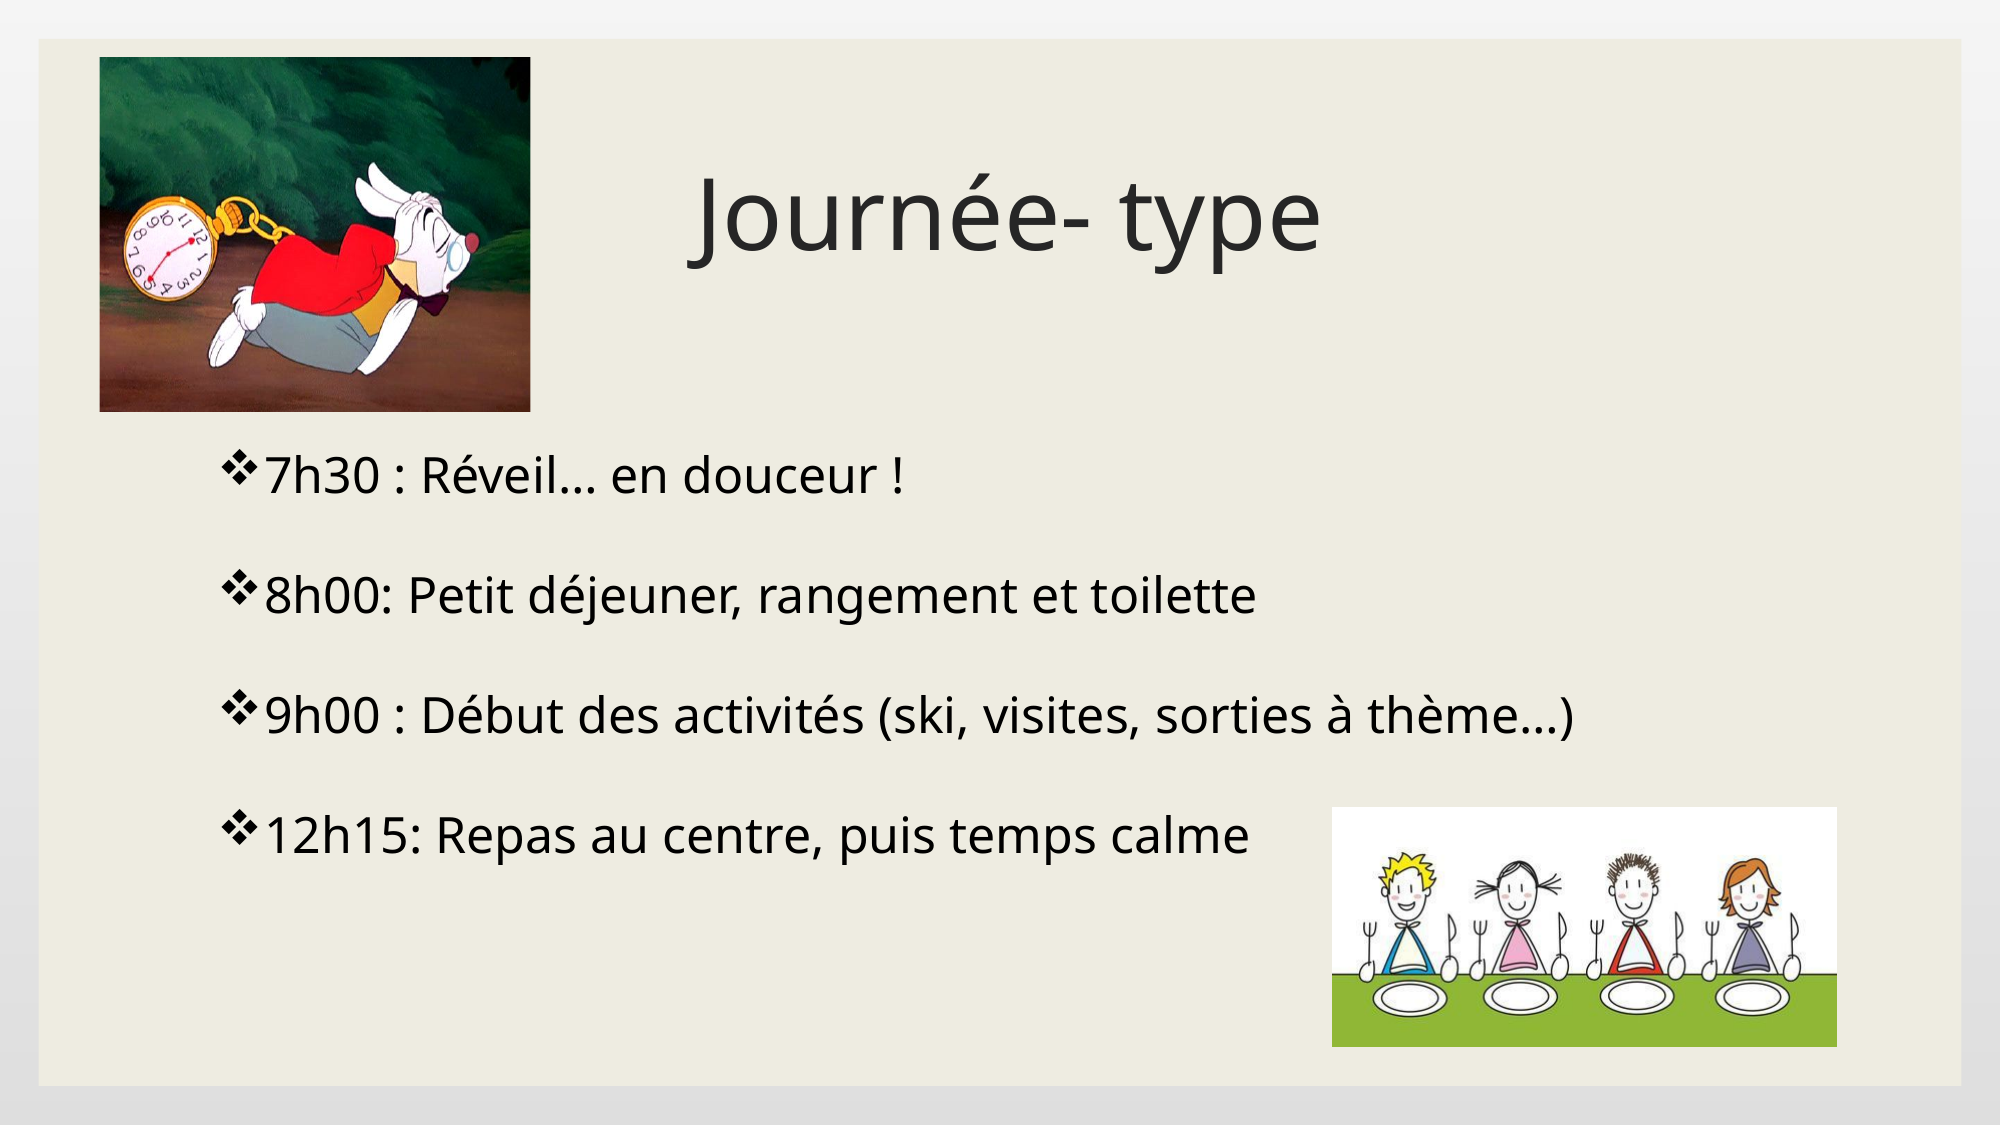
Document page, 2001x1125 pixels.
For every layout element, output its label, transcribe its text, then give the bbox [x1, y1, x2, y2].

picture [1332, 807, 1837, 1047]
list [99, 57, 531, 412]
text_box 7h30 : Réveil… en douceur ! 8h00: Petit déjeuner, rangement et toilette 9h00 : Début des activités (ski, visites, sorties à thème…) 12h15: Repas au centre, puis temps calme [202, 436, 1784, 1051]
title Journée- type [680, 105, 1825, 331]
